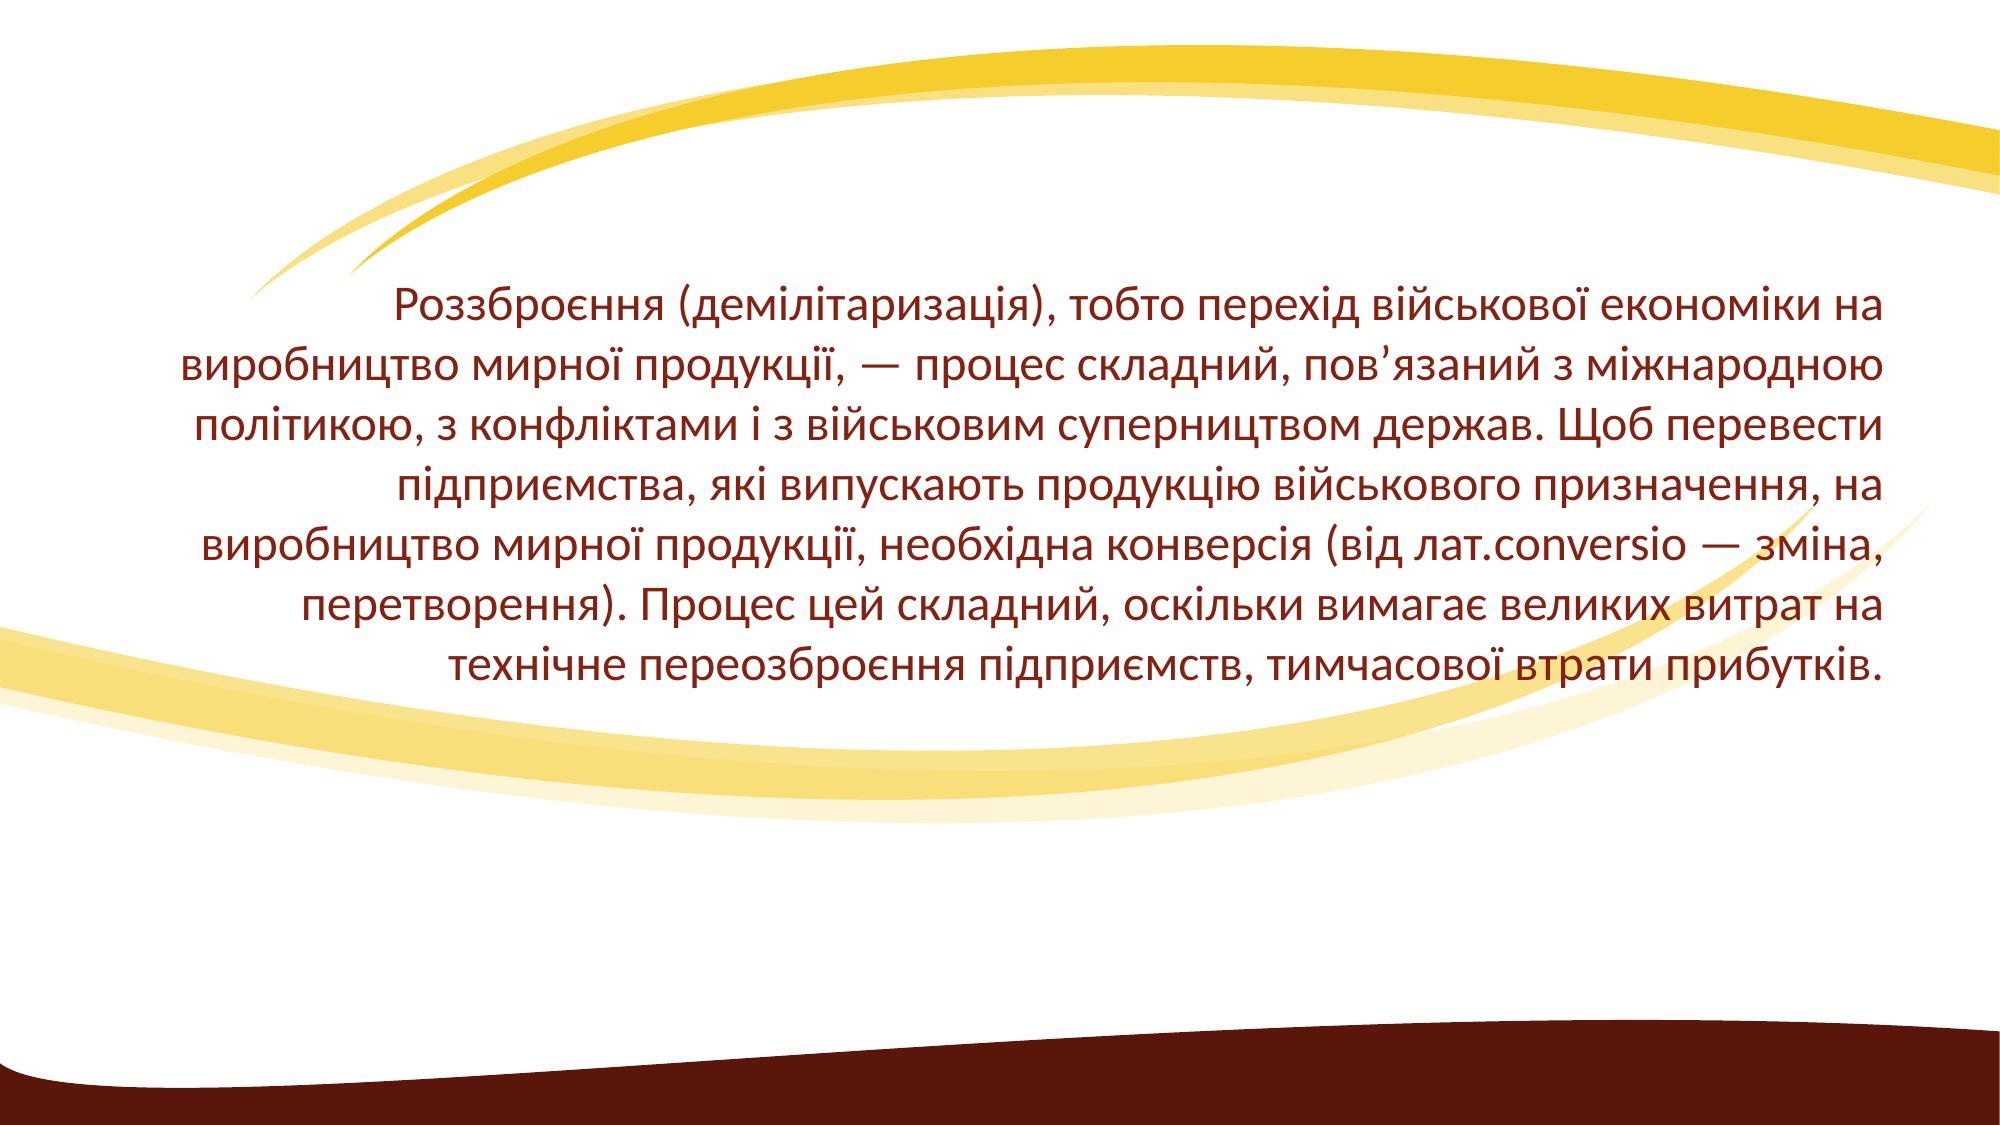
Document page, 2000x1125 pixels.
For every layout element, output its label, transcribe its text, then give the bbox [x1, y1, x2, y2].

list Роззброєння (демілітаризація), тобто перехід військової економіки на виробництво мирної продукції, — процес складний, пов’язаний з міжнародною політикою, з конфліктами і з військовим суперництвом держав. Щоб перевести підприємства, які випускають продукцію військового призначення, на виробництво мирної продукції, необхідна конверсія (від лат.conversio — зміна, перетворення). Процес цей складний, оскільки вимагає великих витрат на технічне переозброєння підприємств, тимчасової втрати прибутків. [99, 262, 1900, 375]
